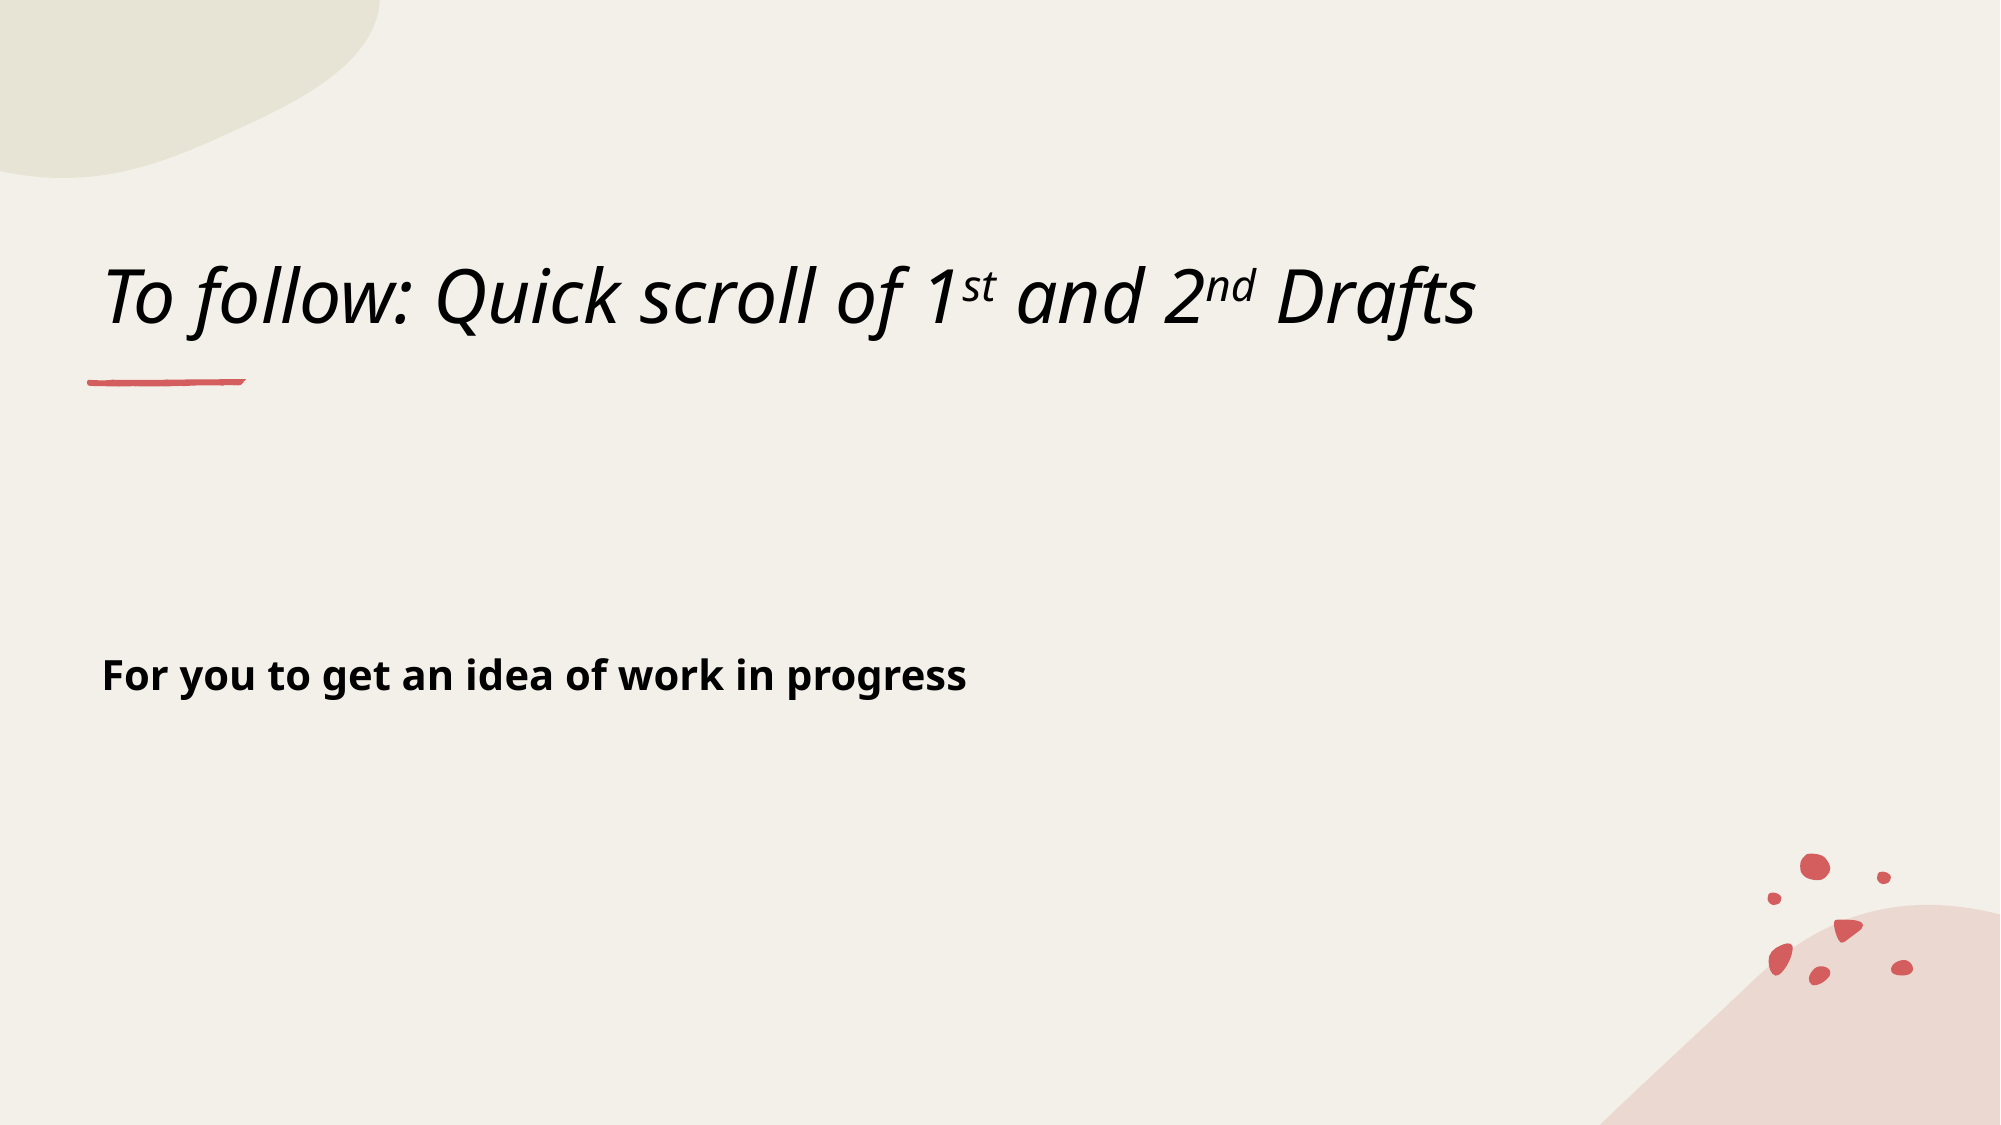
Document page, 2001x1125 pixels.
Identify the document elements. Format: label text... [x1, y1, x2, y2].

title To follow: Quick scroll of 1st and 2nd Drafts [86, 129, 1740, 347]
list For you to get an idea of work in progress [86, 413, 1740, 996]
